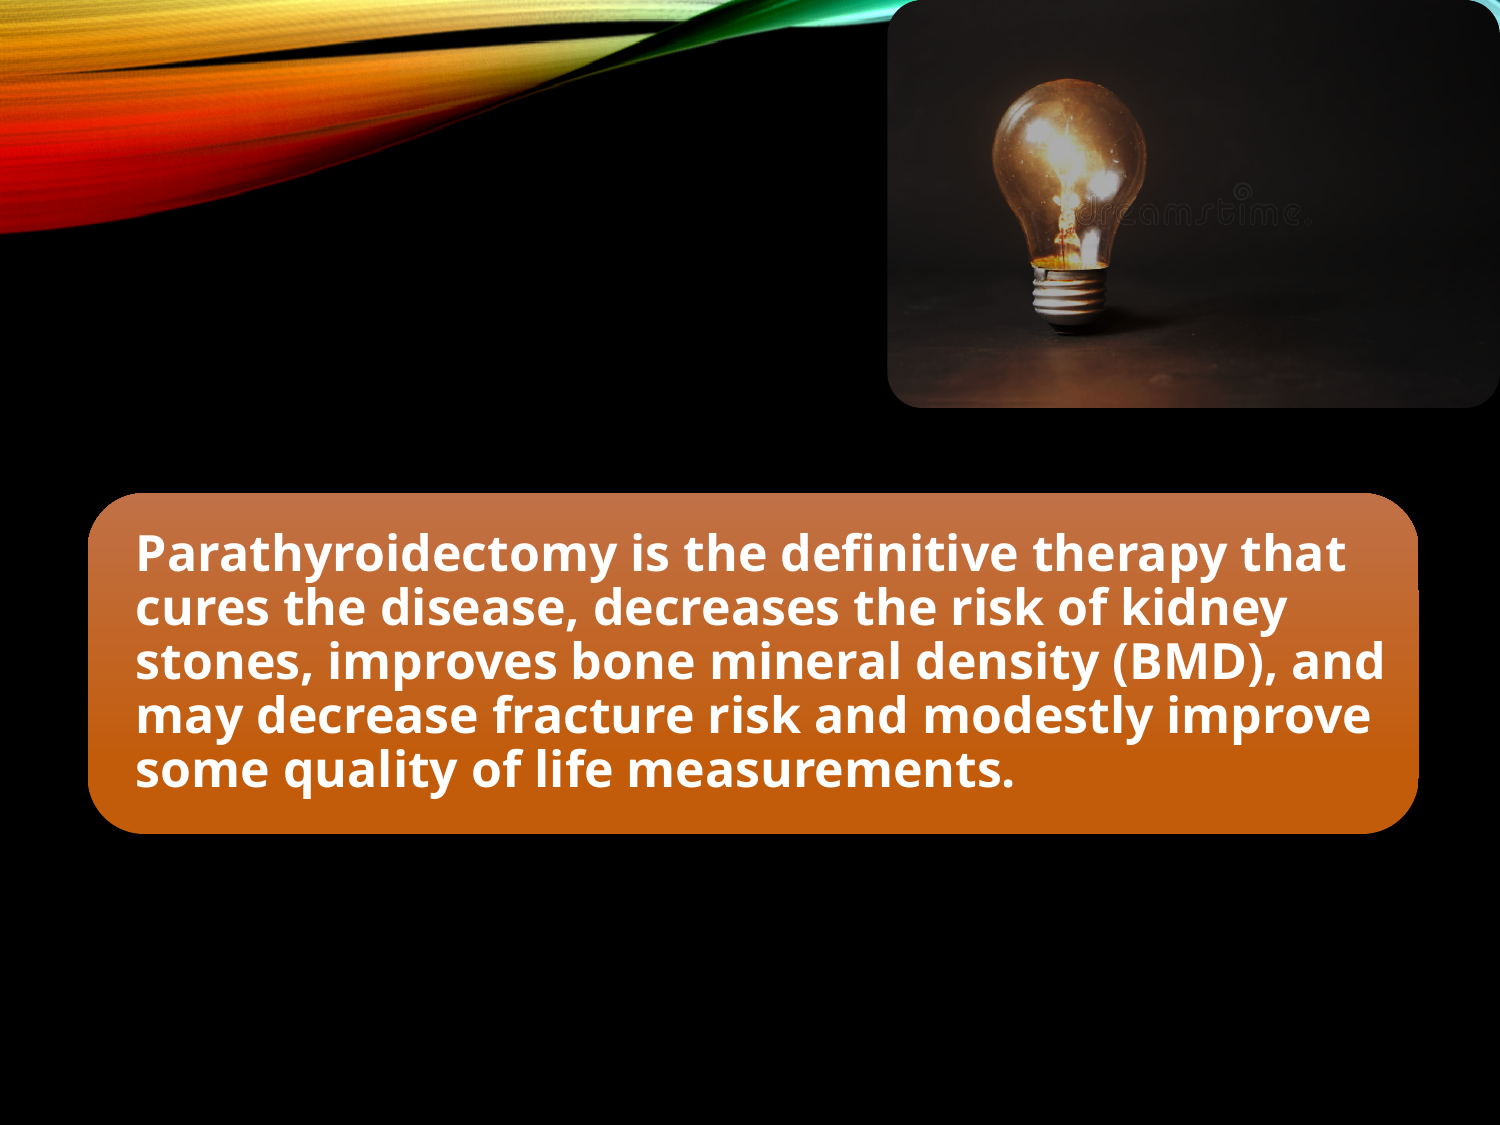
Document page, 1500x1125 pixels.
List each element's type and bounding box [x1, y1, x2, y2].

picture [0, 0, 1500, 409]
list [87, 487, 1420, 841]
